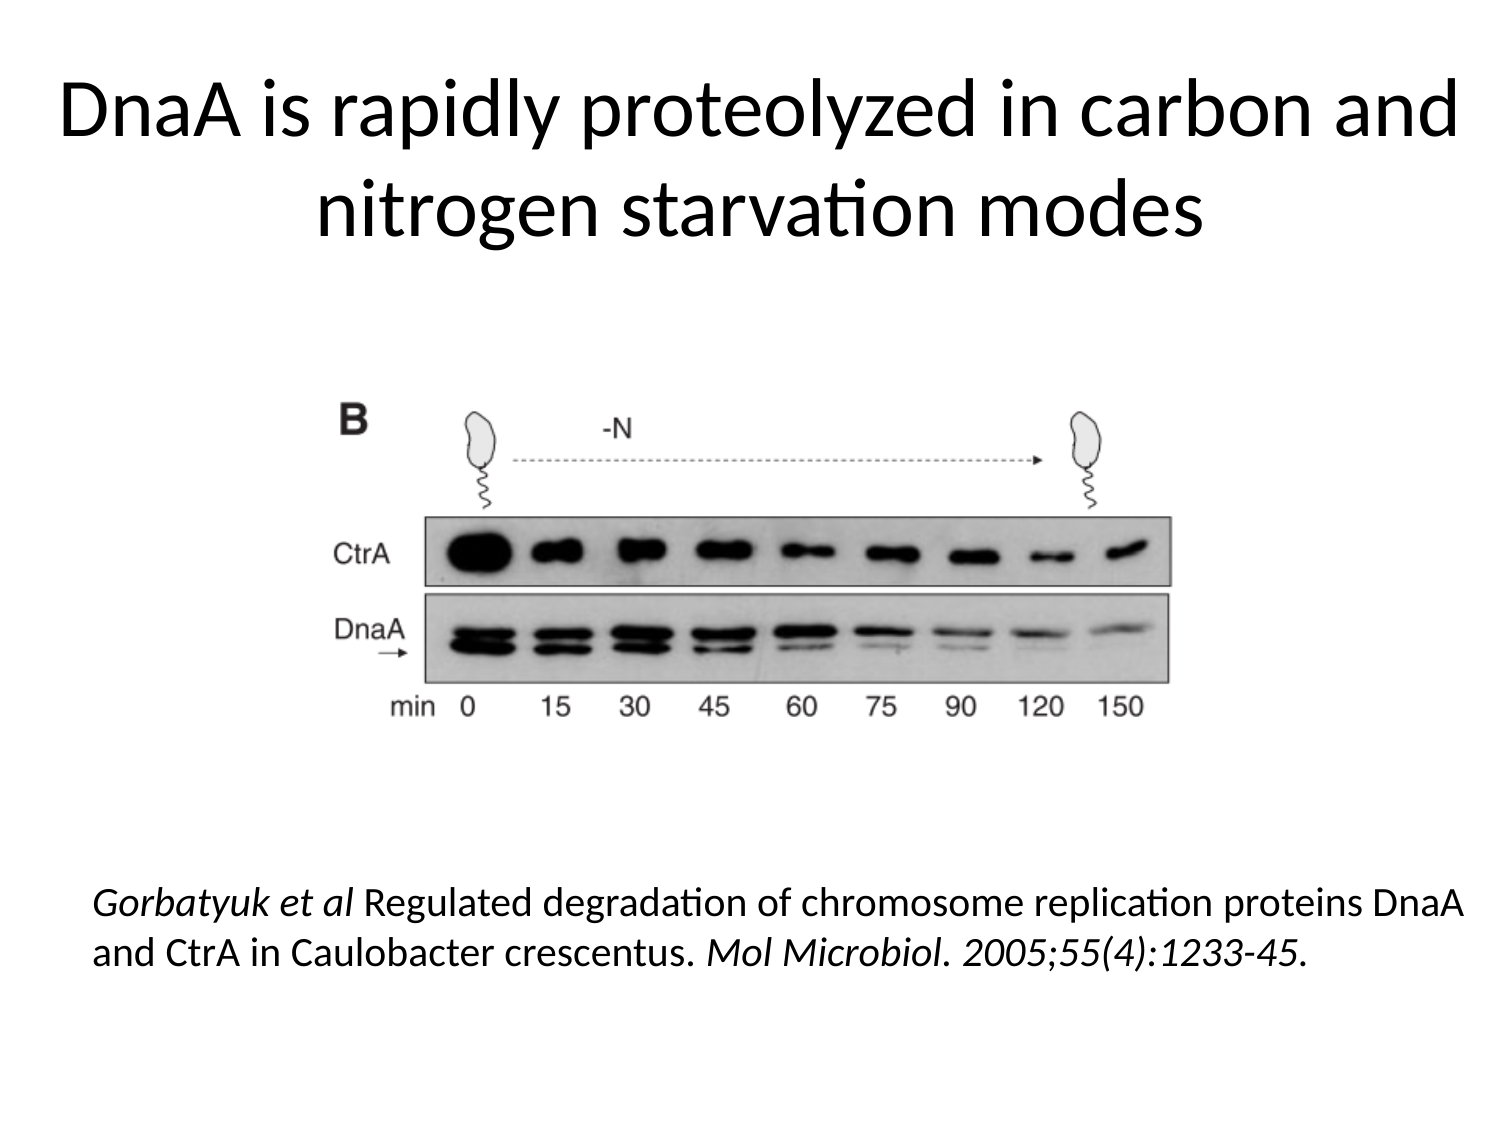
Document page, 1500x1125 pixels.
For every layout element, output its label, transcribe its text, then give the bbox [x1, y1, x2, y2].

picture [289, 370, 1211, 753]
text_box DnaA is rapidly proteolyzed in carbon and nitrogen starvation modes [29, 0, 1492, 311]
text_box Gorbatyuk et al Regulated degradation of chromosome replication proteins DnaA and CtrA in Caulobacter crescentus. Mol Microbiol. 2005;55(4):1233-45. [77, 867, 1500, 973]
